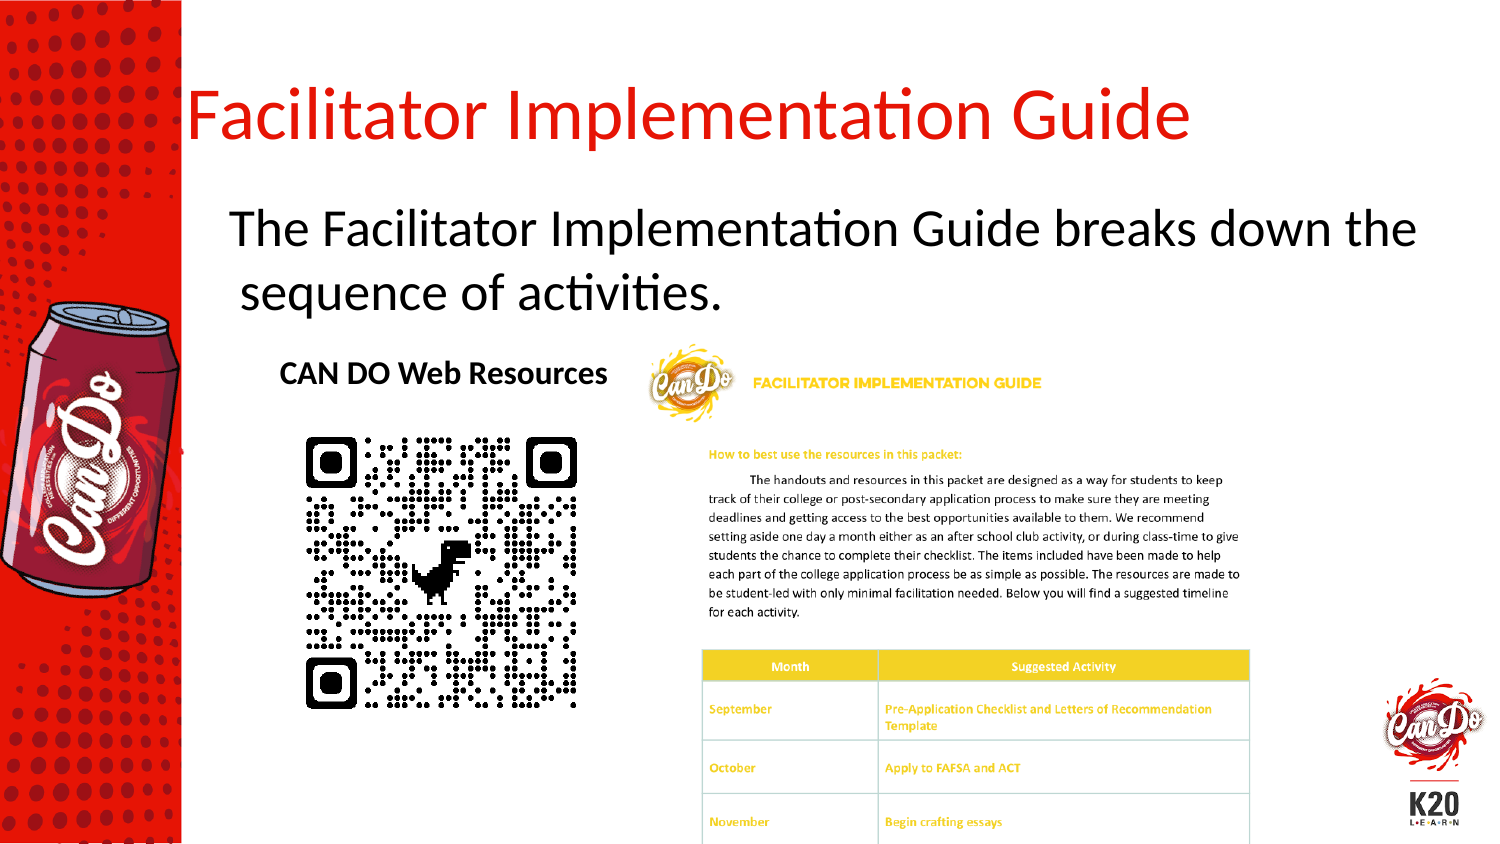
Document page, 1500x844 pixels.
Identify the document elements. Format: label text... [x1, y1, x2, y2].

text_box CAN DO Web Resources [264, 336, 621, 408]
title Facilitator Implementation Guide [186, 14, 1500, 155]
picture [0, 0, 1500, 844]
list The Facilitator Implementation Guide breaks down the sequence of activities. [186, 177, 1500, 337]
